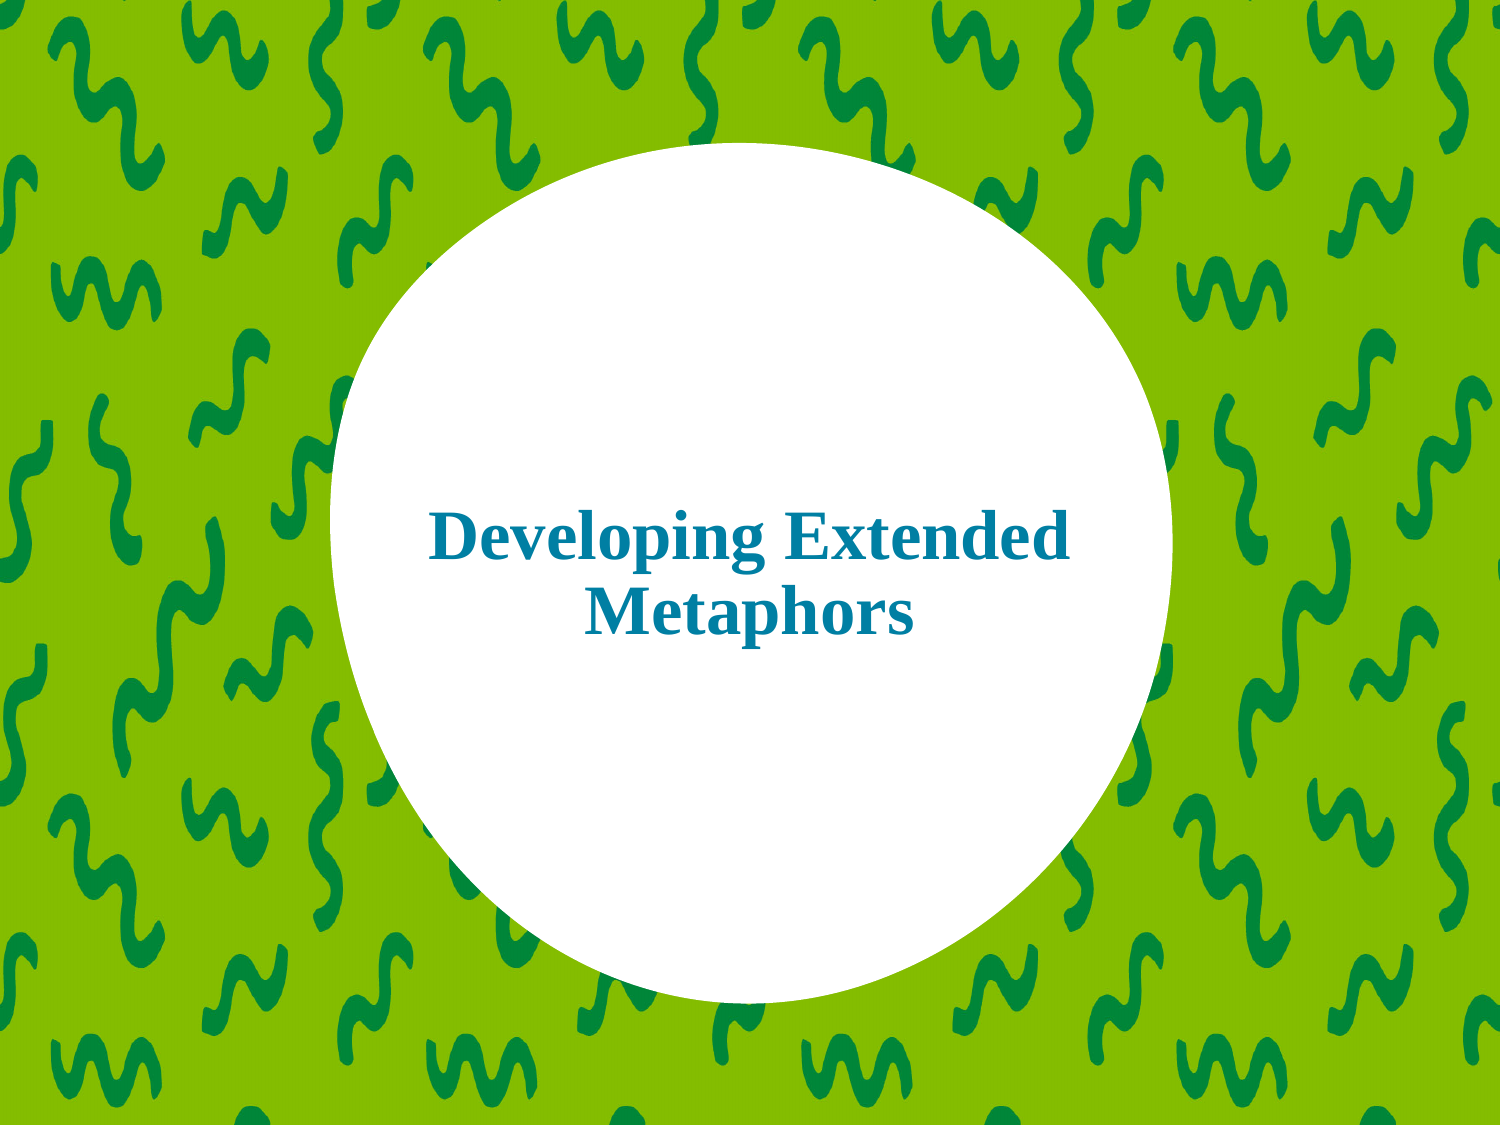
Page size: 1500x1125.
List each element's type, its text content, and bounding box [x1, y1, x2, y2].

picture [0, 0, 1500, 1125]
title Developing Extended Metaphors [398, 487, 1102, 659]
